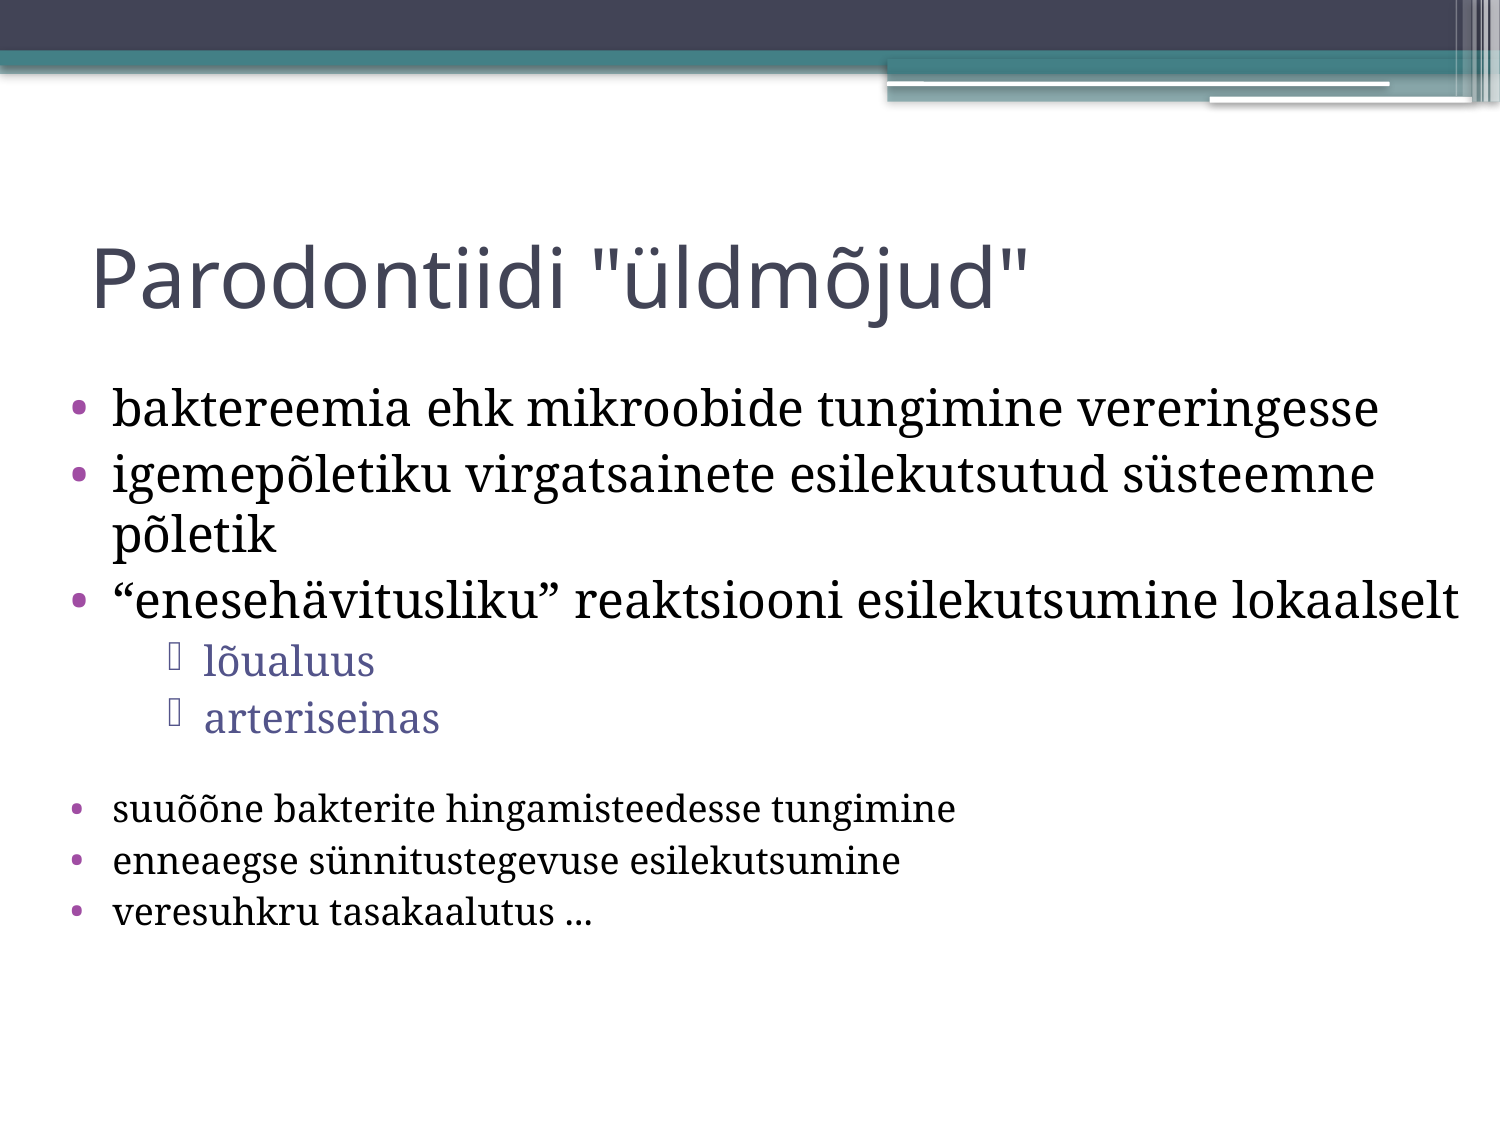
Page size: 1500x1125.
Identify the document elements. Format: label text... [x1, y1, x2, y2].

list baktereemia ehk mikroobide tungimine vereringesse igemepõletiku virgatsainete esilekutsutud süsteemne põletik “enesehävitusliku” reaktsiooni esilekutsumine lokaalselt lõualuus arteriseinas suuõõne bakterite hingamisteedesse tungimine enneaegse sünnitustegevuse esilekutsumine veresuhkru tasakaalutus ... [37, 368, 1500, 1079]
title Parodontiidi "üldmõjud" [75, 187, 1425, 363]
